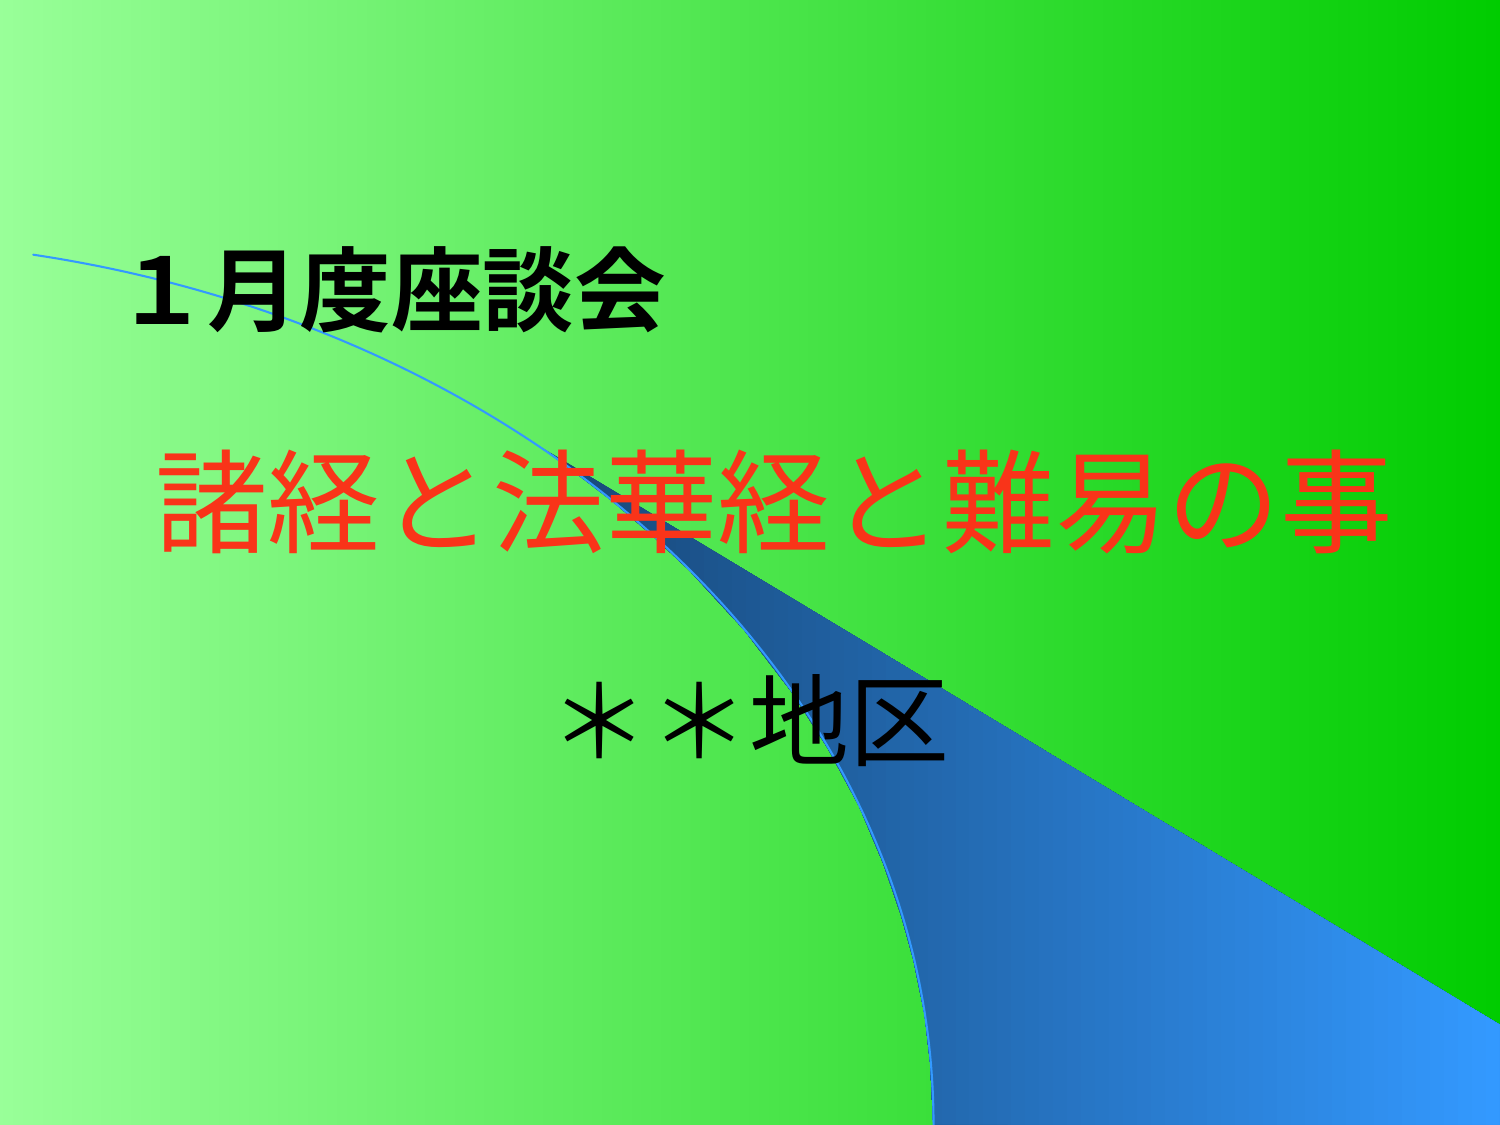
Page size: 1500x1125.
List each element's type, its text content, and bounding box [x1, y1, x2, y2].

subtitle ＊＊地区 [225, 575, 1275, 863]
text_box １月度座談会 [101, 224, 682, 350]
title 諸経と法華経と難易の事 [112, 391, 1436, 575]
